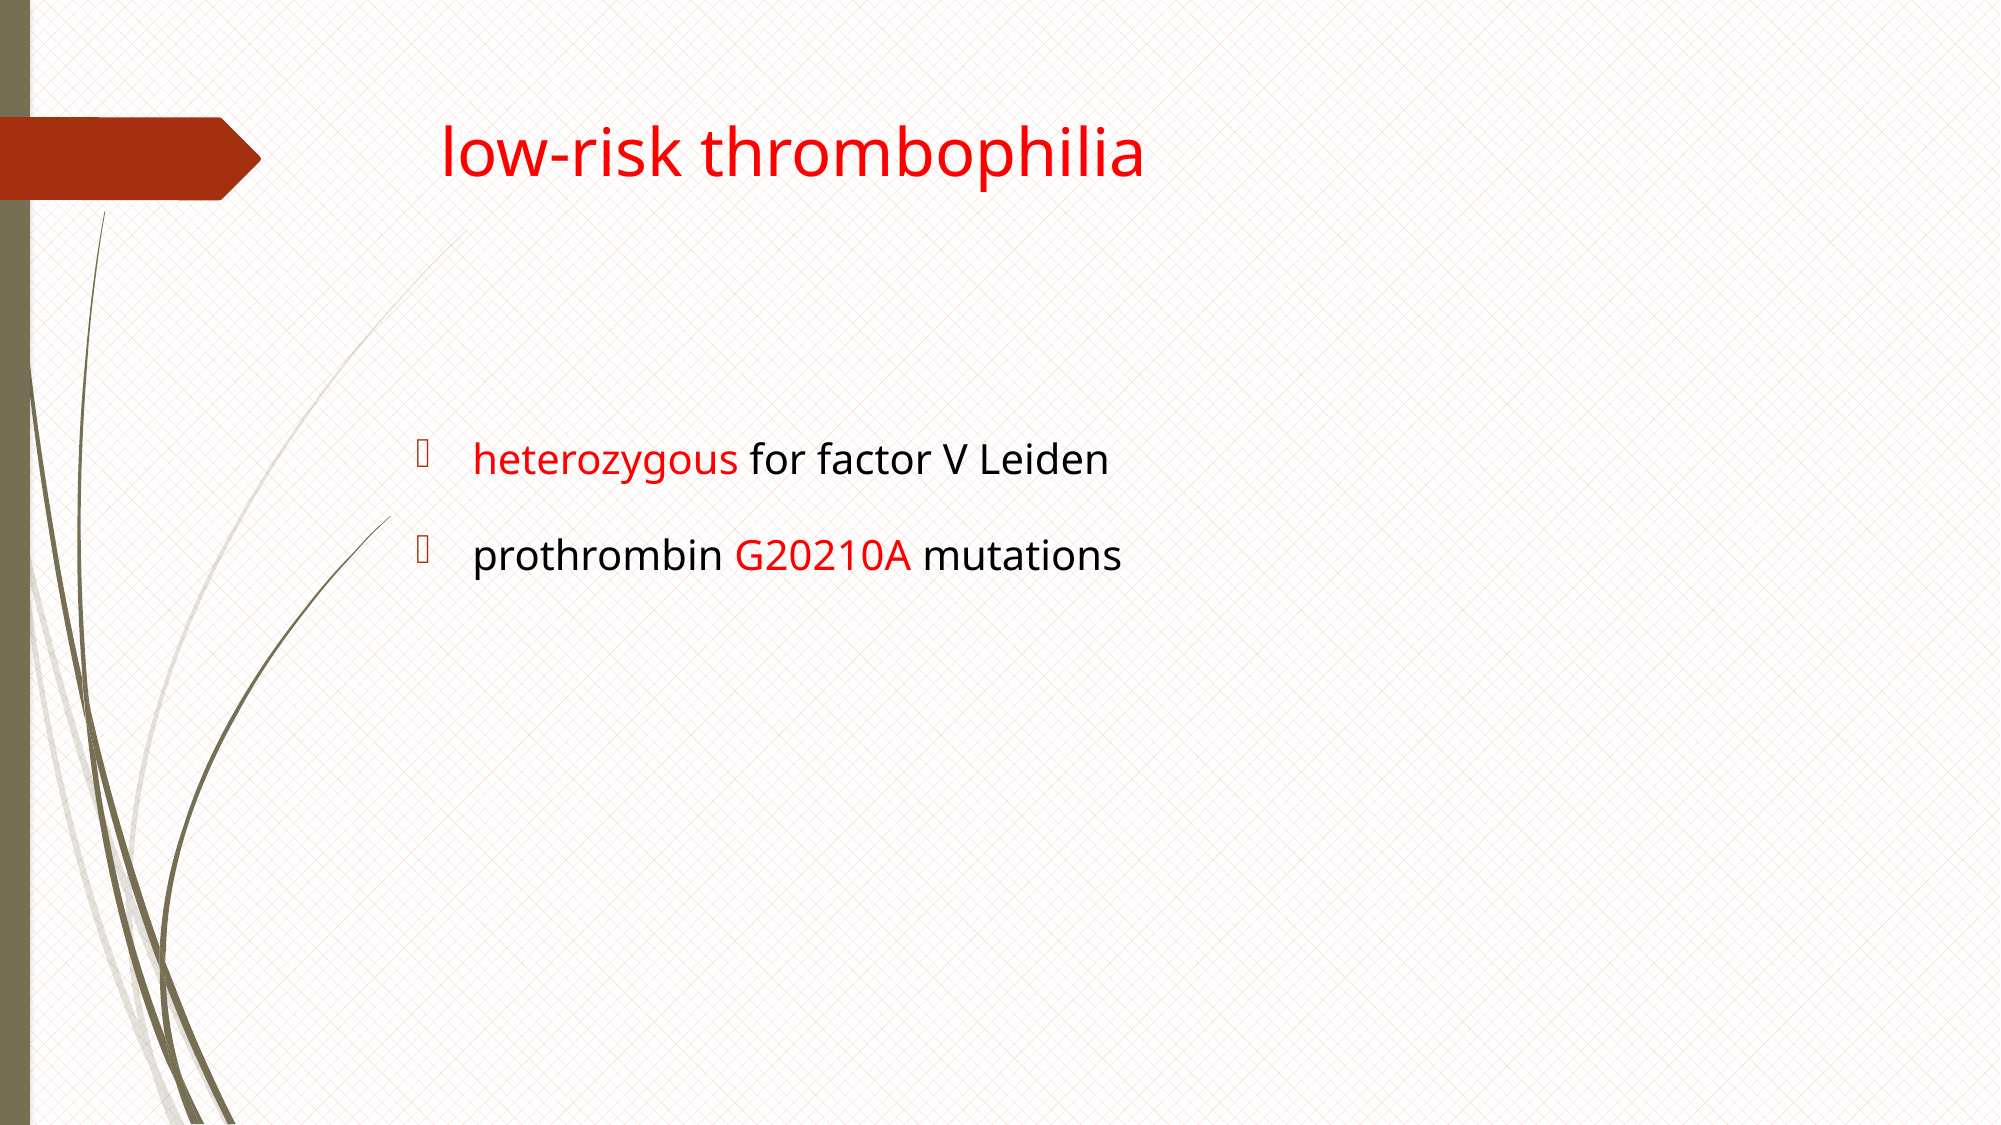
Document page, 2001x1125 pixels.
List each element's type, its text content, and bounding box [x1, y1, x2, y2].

title low-risk thrombophilia [425, 102, 1888, 313]
list heterozygous for factor V Leiden prothrombin G20210A mutations [400, 399, 1864, 1020]
